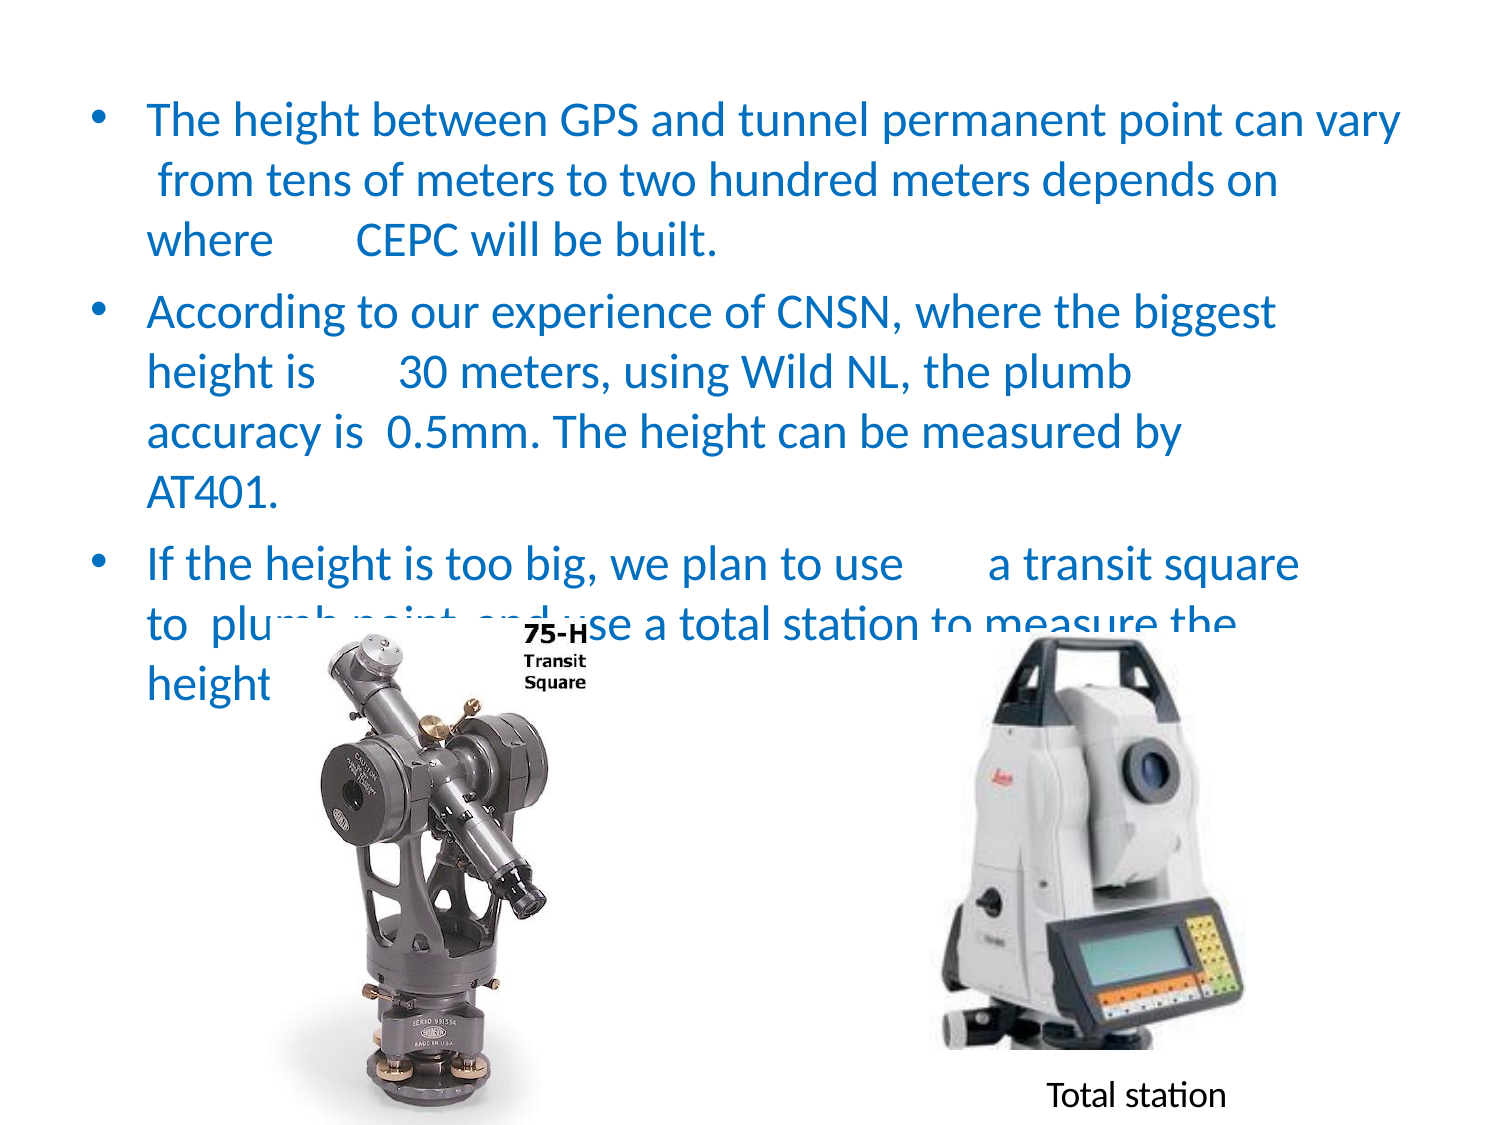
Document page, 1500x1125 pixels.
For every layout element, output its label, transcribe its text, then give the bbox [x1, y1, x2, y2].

text_box [269, 618, 587, 1125]
text_box Total station [1044, 1067, 1235, 1115]
text_box [928, 632, 1246, 1050]
text_box The height between GPS and tunnel permanent point can vary from tens of meters to two hundred meters depends on where CEPC will be built. According to our experience of CNSN, where the biggest height is 30 meters, using Wild NL, the plumb accuracy is 0.5mm. The height can be measured by AT401. If the height is too big, we plan to use a transit square to plumb point and use a total station to measure the height. [87, 84, 1412, 711]
